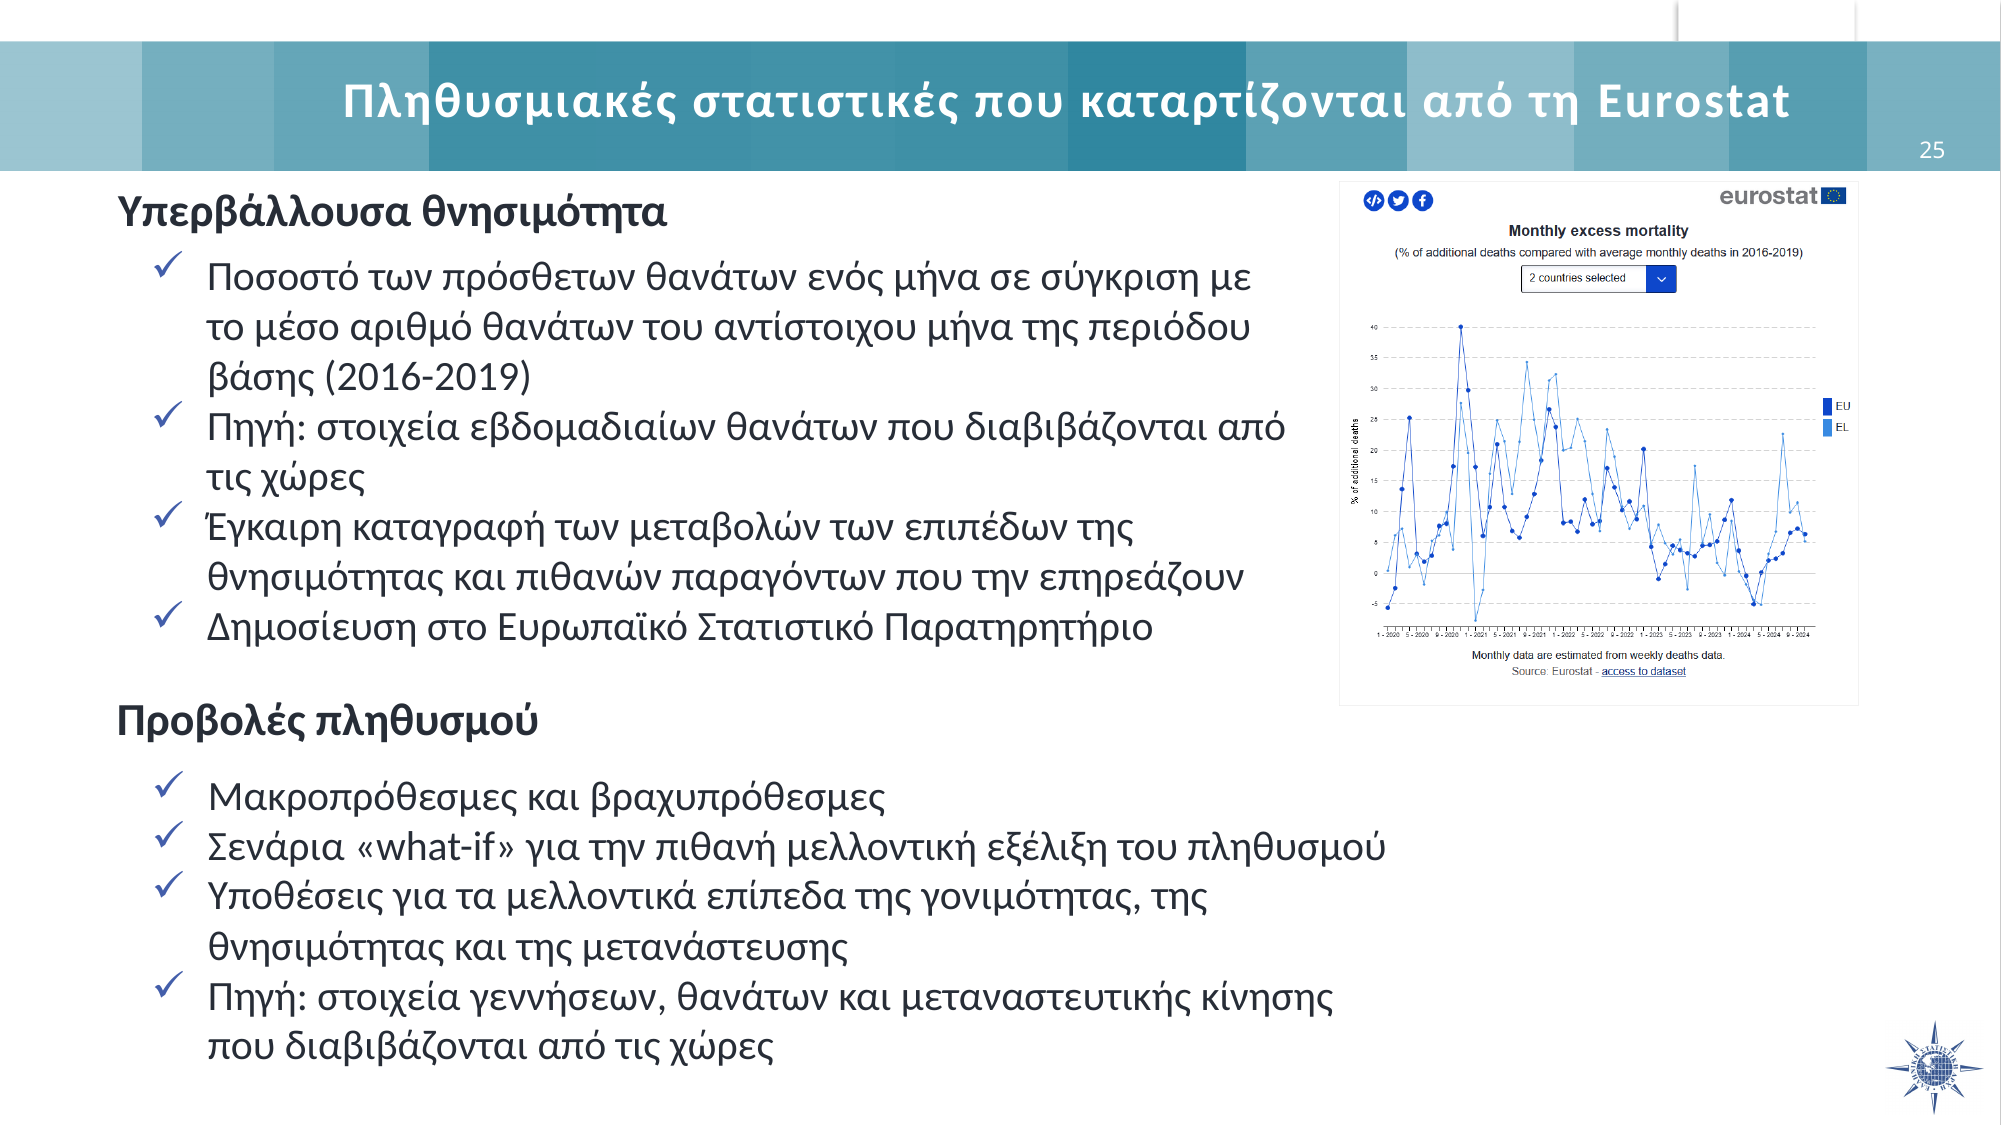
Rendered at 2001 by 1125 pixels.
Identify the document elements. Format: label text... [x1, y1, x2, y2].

text_box Μακροπρόθεσμες και βραχυπρόθεσμες Σενάρια «what-if» για την πιθανή μελλοντική εξέλιξη του πληθυσμού Υποθέσεις για τα μελλοντικά επίπεδα της γονιμότητας, της θνησιμότητας και της μετανάστευσης Πηγή: στοιχεία γεννήσεων, θανάτων και μεταναστευτικής κίνησης που διαβιβάζονται από τις χώρες [136, 760, 1406, 1125]
title Πληθυσμιακές στατιστικές που καταρτίζονται από τη Eurostat [181, 38, 1819, 172]
list Υπερβάλλουσα θνησιμότητα [103, 172, 1303, 257]
picture [1885, 1020, 1984, 1115]
text_box Ποσοστό των πρόσθετων θανάτων ενός μήνα σε σύγκριση με το μέσο αριθμό θανάτων του αντίστοιχου μήνα της περιόδου βάσης (2016-2019) Πηγή: στοιχεία εβδομαδιαίων θανάτων που διαβιβάζονται από τις χώρες Έγκαιρη καταγραφή των μεταβολών των επιπέδων της θνησιμότητας και πιθανών παραγόντων που την επηρεάζουν Δημοσίευση στο Ευρωπαϊκό Στατιστικό Παρατηρητήριο [136, 241, 1299, 657]
text_box Προβολές πληθυσμού [101, 681, 1843, 766]
picture [1305, 172, 1920, 706]
slide_number 25 [1863, 48, 2000, 175]
